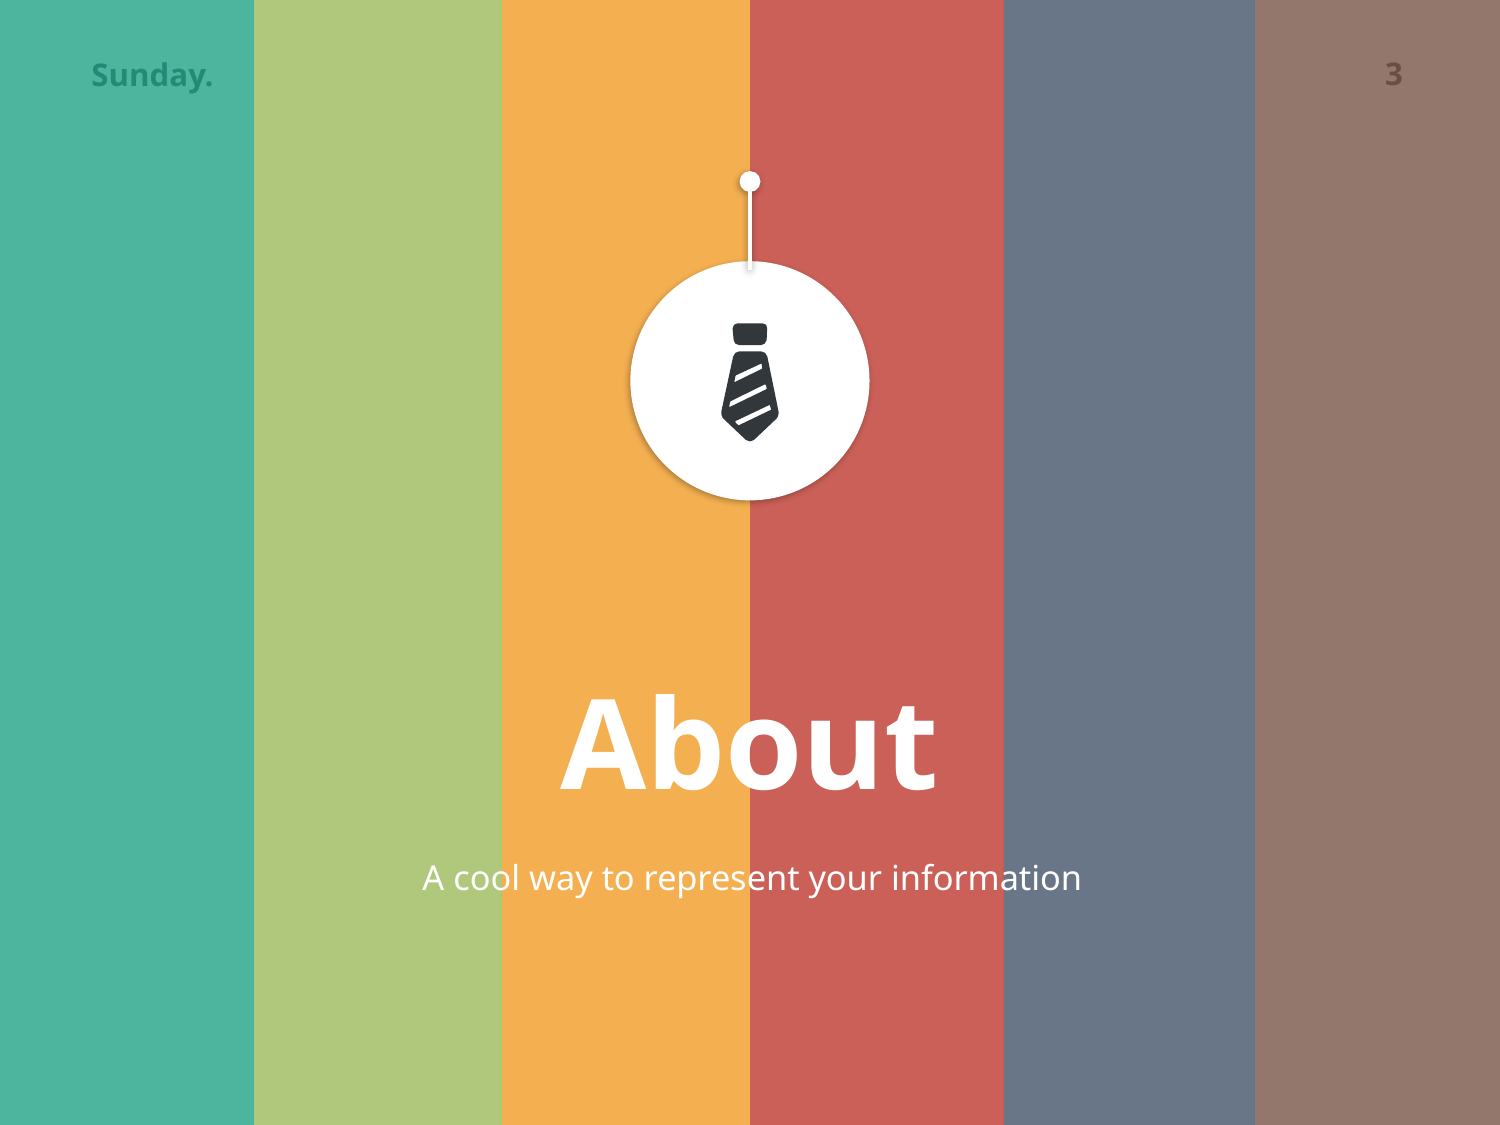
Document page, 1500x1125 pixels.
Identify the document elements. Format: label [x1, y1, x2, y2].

text_box [630, 260, 870, 501]
text_box [0, 0, 1500, 1125]
